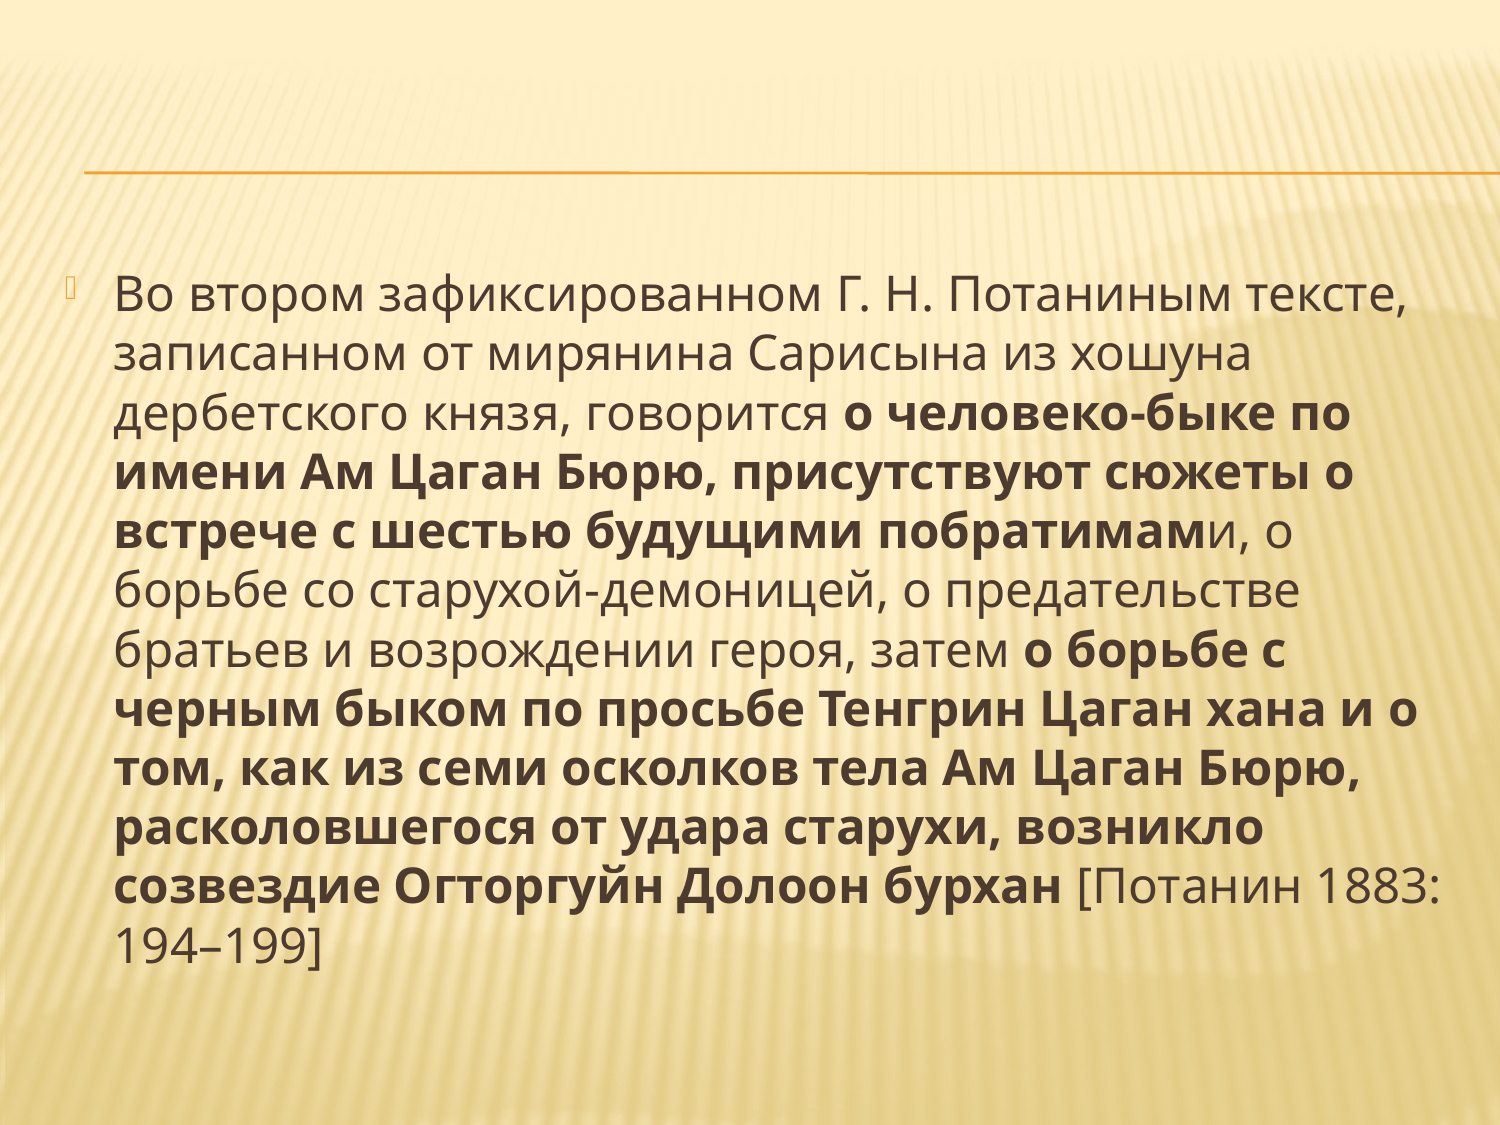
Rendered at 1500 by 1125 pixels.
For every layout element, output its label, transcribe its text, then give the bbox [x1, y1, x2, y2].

list Во втором зафиксированном Г. Н. Потаниным тексте, записанном от мирянина Сарисына из хошуна дербетского князя, говорится о человеко-быке по имени Ам Цаган Бюрю, присутствуют сюжеты о встрече с шестью будущими побратимами, о борьбе со старухой-демоницей, о предательстве братьев и возрождении героя, затем о борьбе с черным быком по просьбе Тенгрин Цаган хана и о том, как из семи осколков тела Ам Цаган Бюрю, расколовшегося от удара старухи, возникло созвездие Огторгуйн Долоон бурхан [Потанин 1883: 194–199] [50, 254, 1475, 998]
